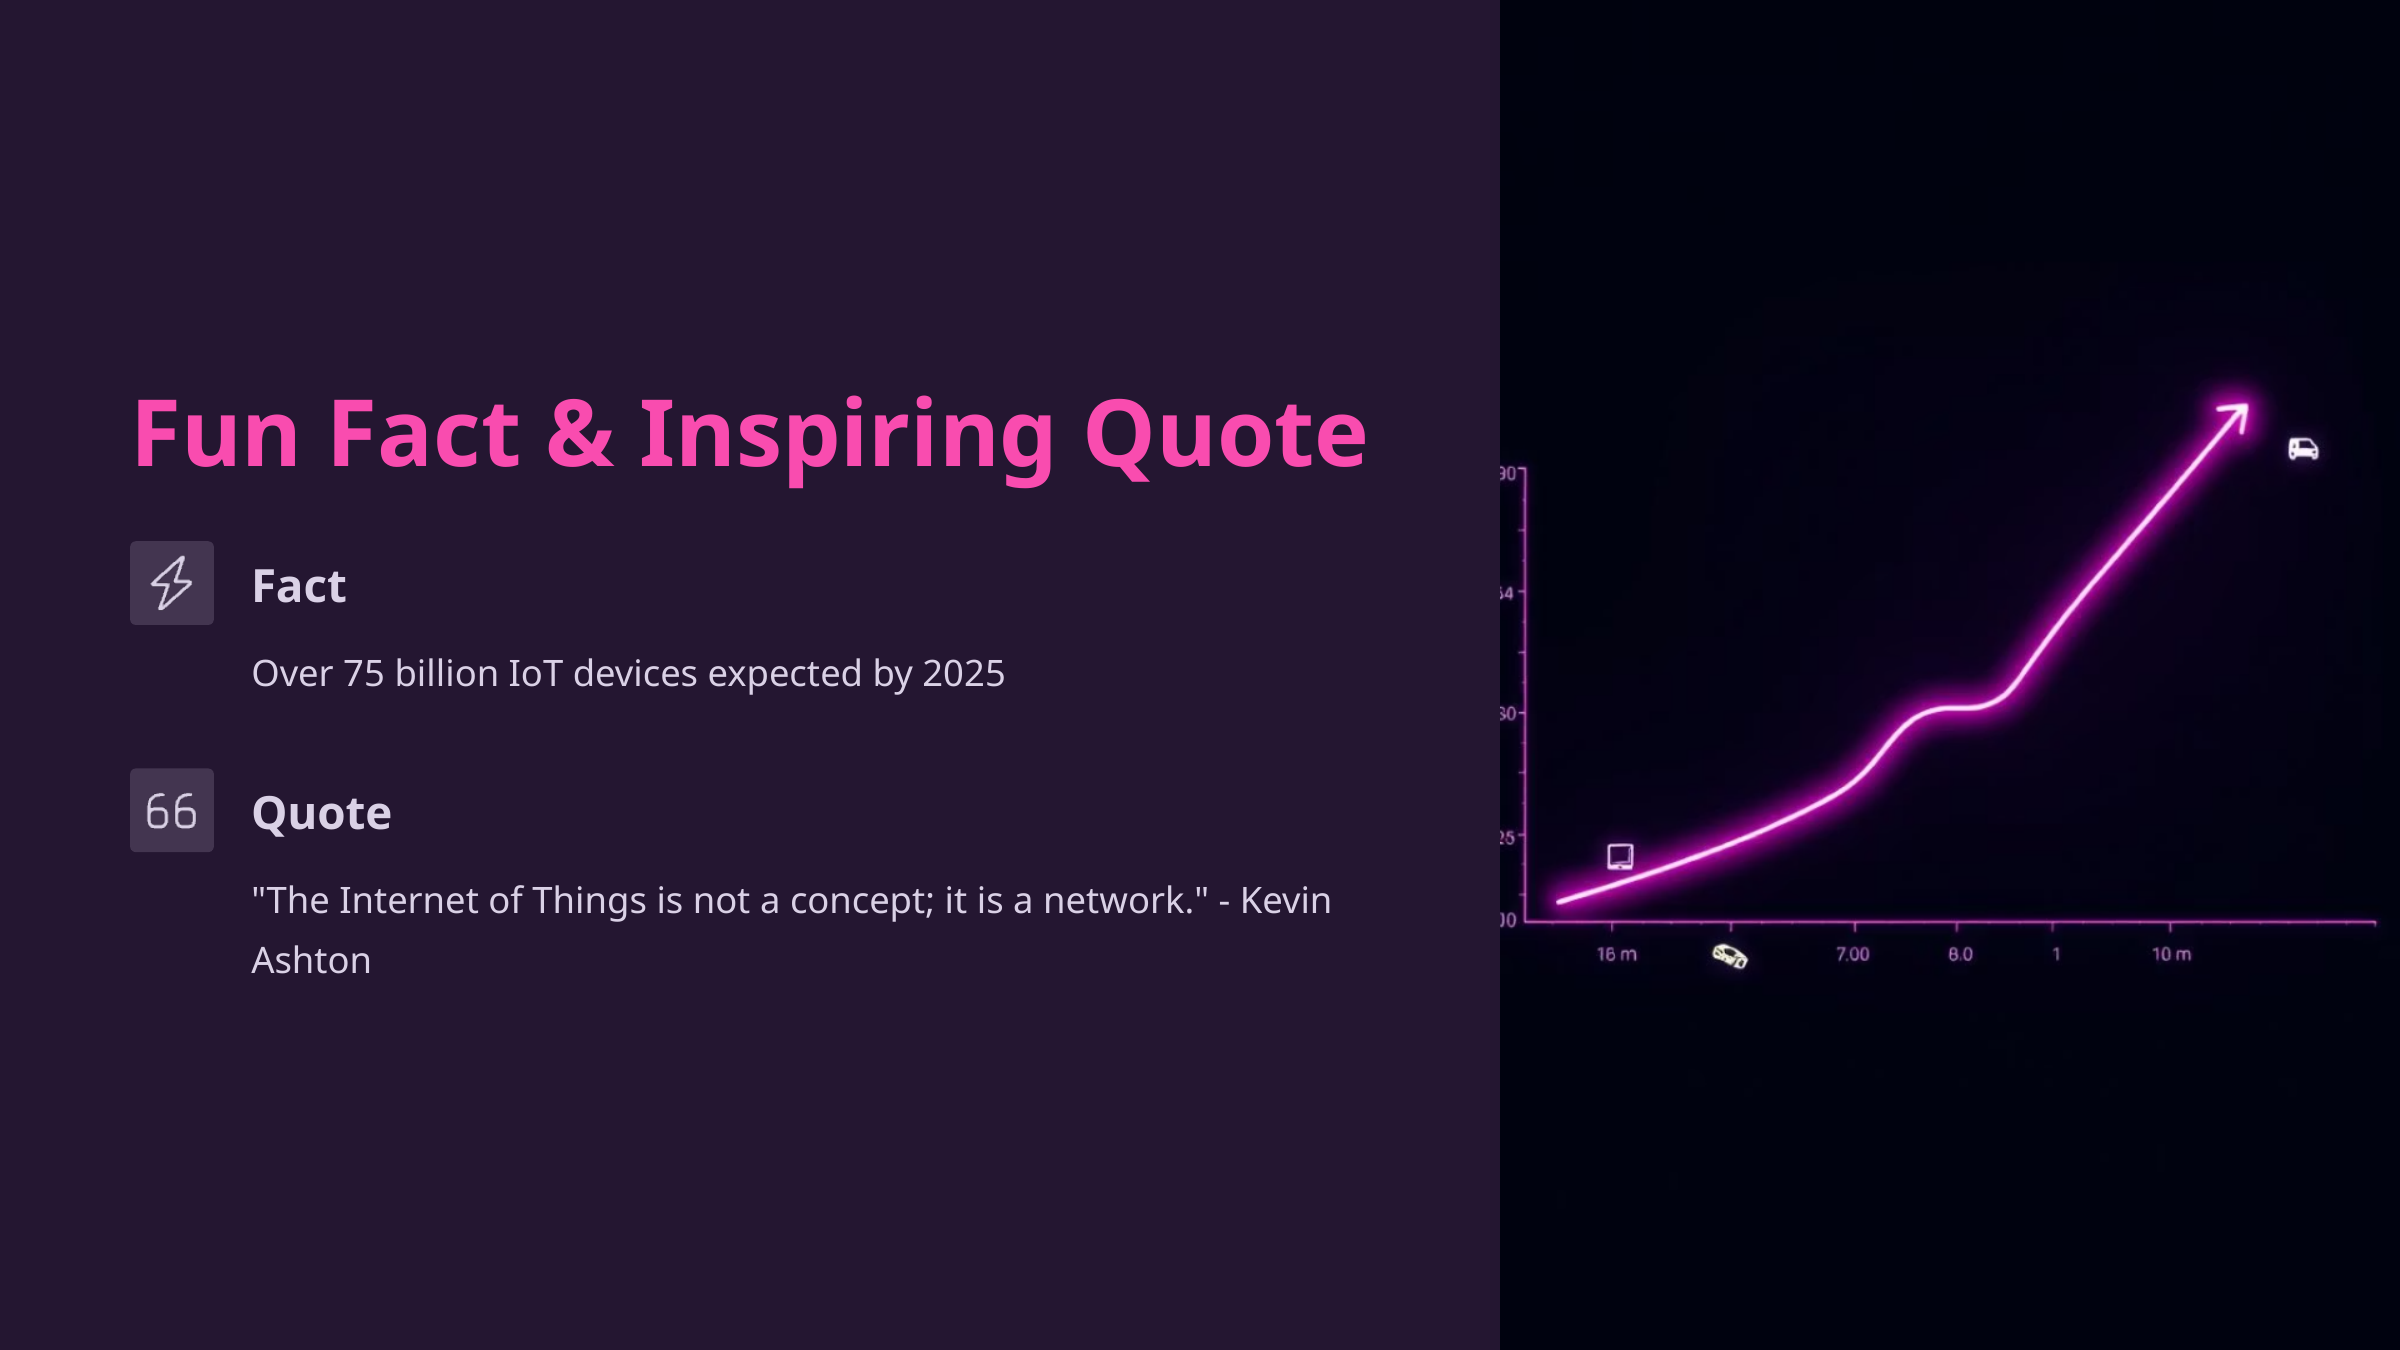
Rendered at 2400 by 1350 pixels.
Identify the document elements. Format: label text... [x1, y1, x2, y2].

picture [1499, 0, 2400, 1350]
text_box [130, 541, 214, 625]
picture [144, 548, 200, 618]
picture [144, 775, 200, 846]
text_box Quote [251, 781, 717, 840]
text_box [130, 768, 214, 853]
text_box Fact [251, 553, 717, 613]
text_box Over 75 billion IoT devices expected by 2025 [251, 634, 1370, 694]
text_box "The Internet of Things is not a concept; it is a network." - Kevin Ashton [251, 861, 1370, 981]
text_box Fun Fact & Inspiring Quote [130, 369, 1340, 486]
